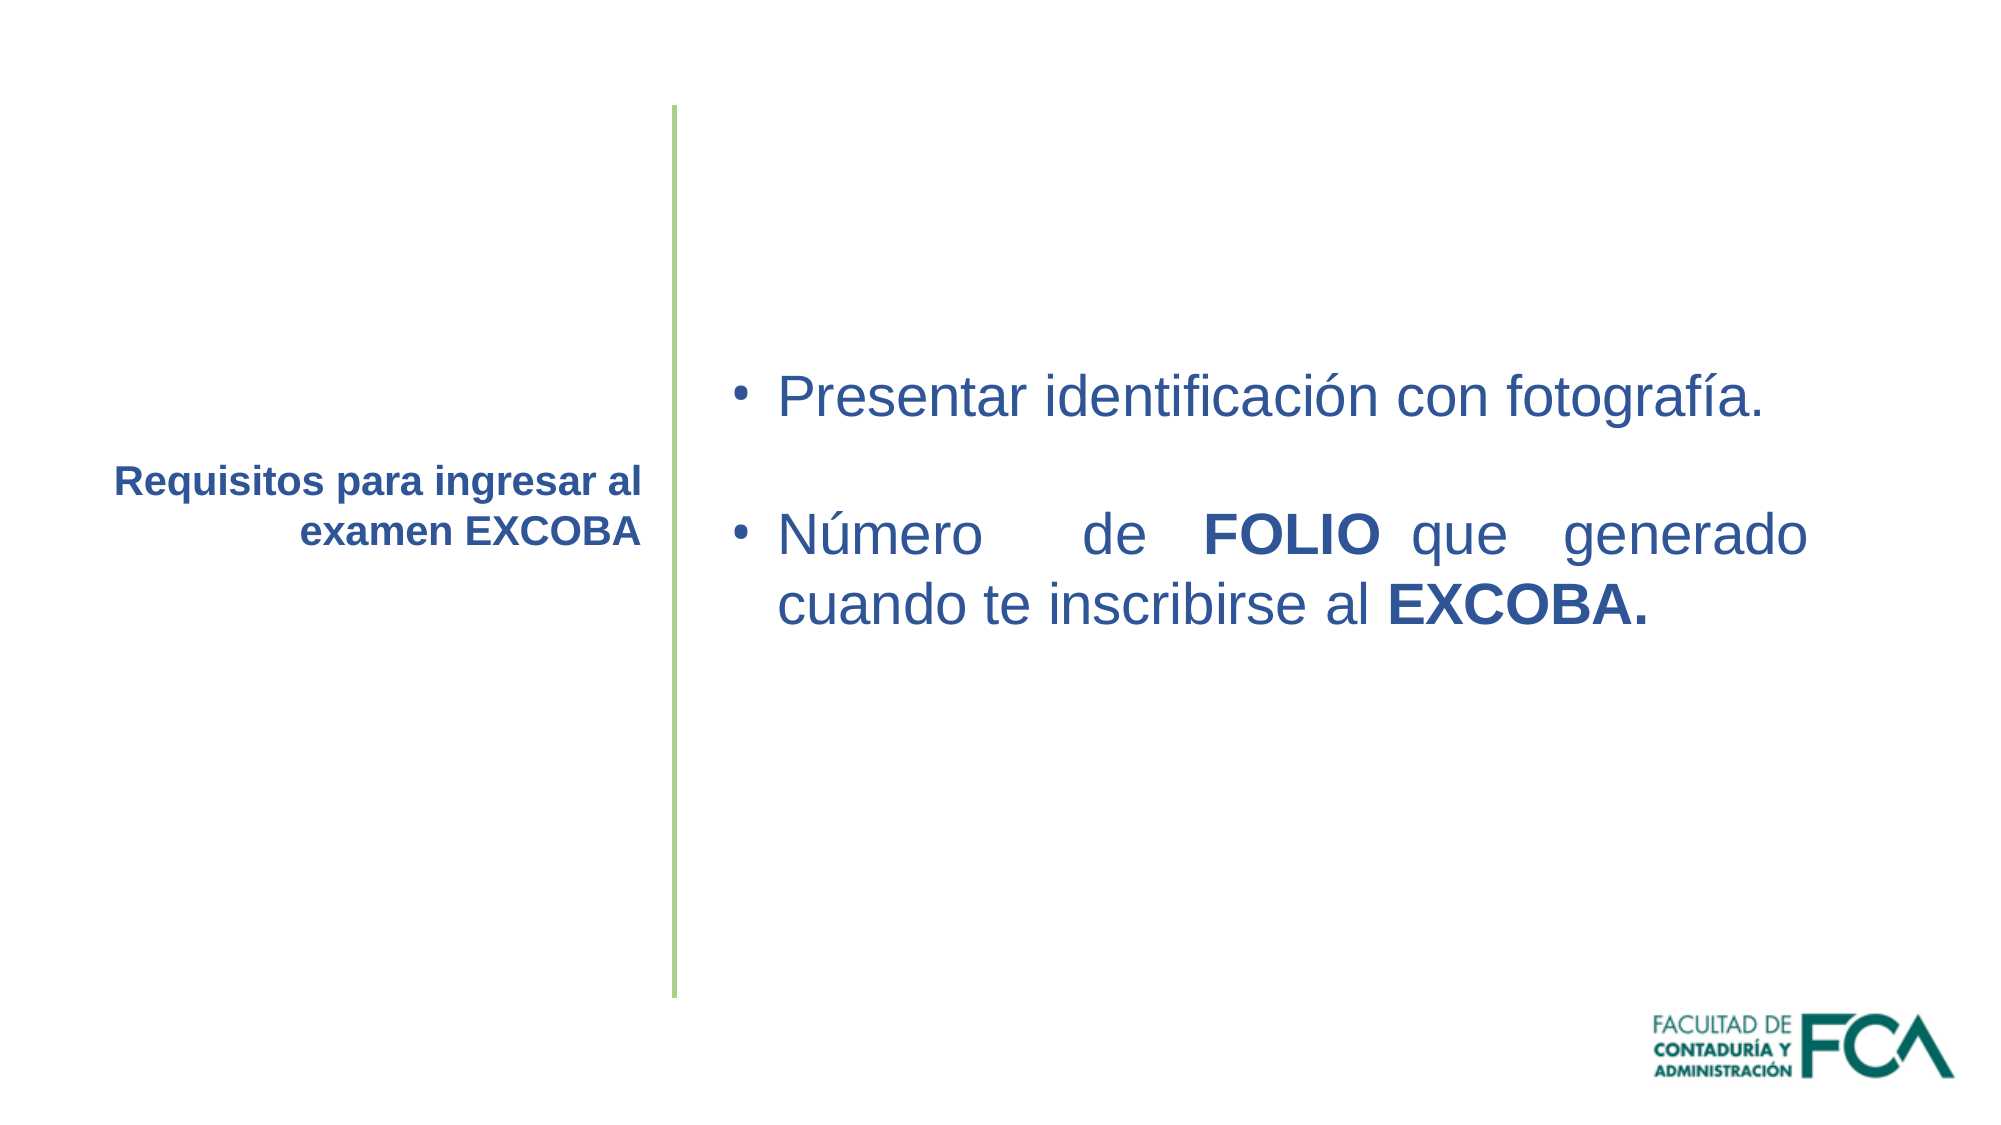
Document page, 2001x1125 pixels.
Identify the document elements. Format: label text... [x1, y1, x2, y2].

text_box Presentar identificación con fotografía. Número de FOLIO que generado cuando te inscribirse al EXCOBA. [728, 355, 1881, 637]
picture [1634, 991, 1966, 1096]
text_box Requisitos para ingresar al examen EXCOBA [88, 446, 657, 562]
